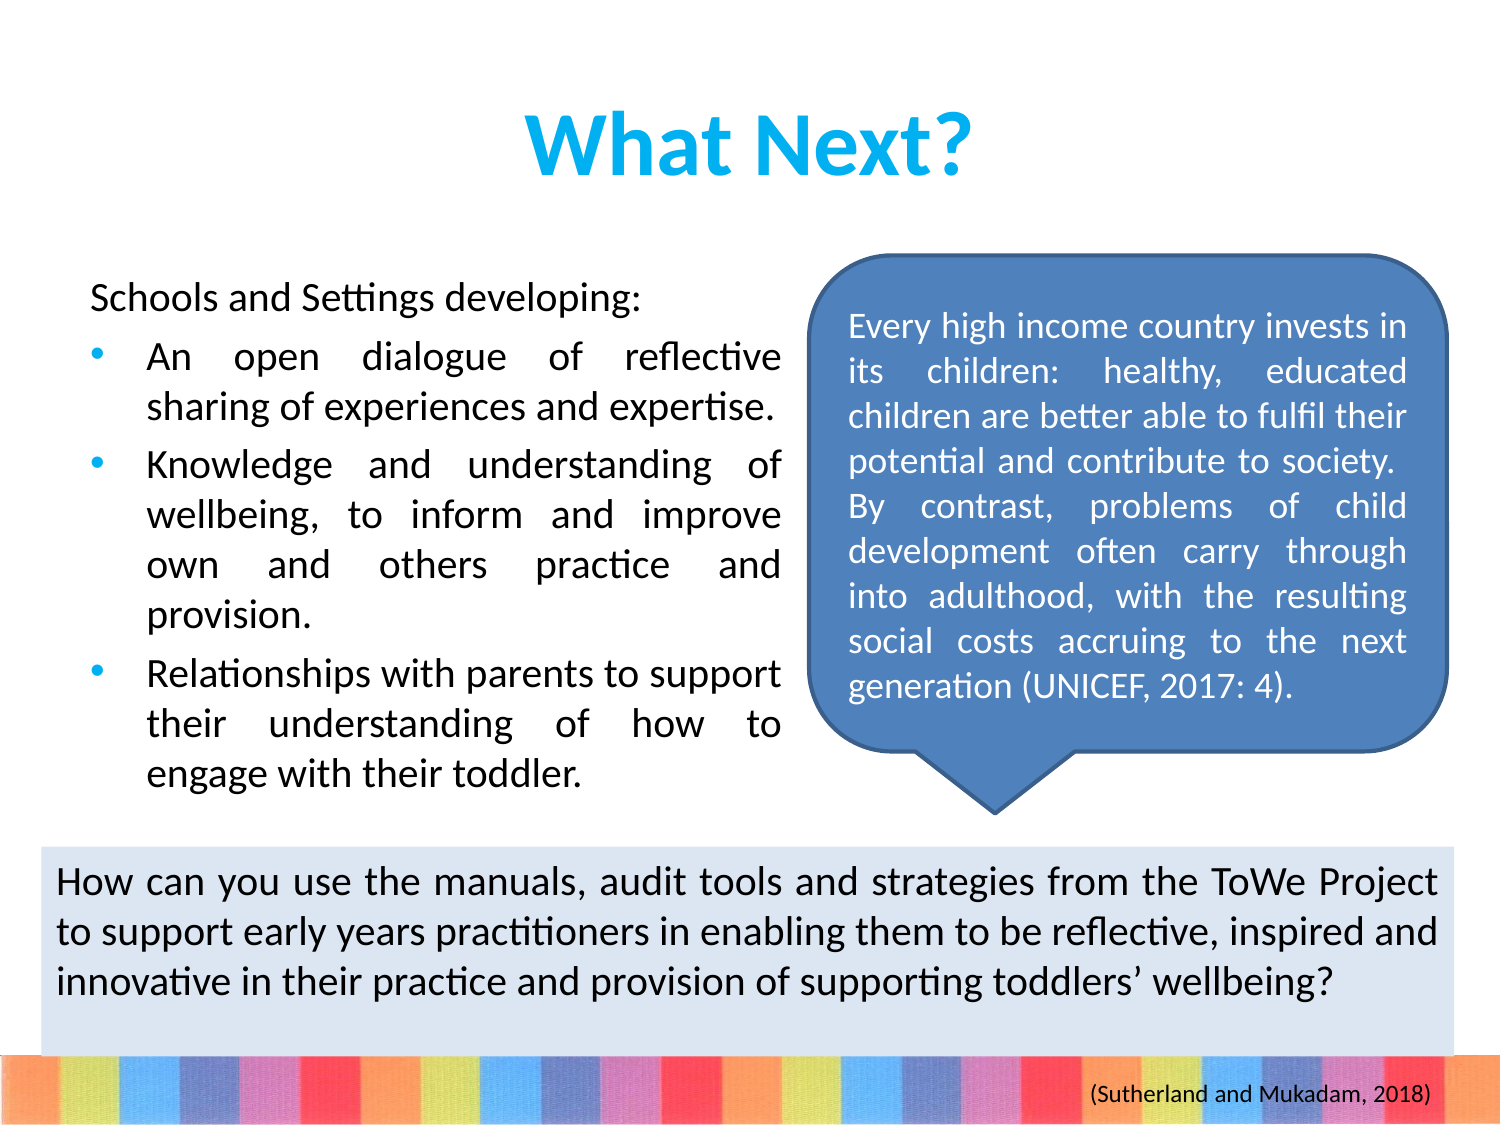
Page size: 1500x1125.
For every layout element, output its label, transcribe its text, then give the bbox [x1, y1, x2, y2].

text_box Every high income country invests in its children: healthy, educated children are better able to fulfil their potential and contribute to society. By contrast, problems of child development often carry through into adulthood, with the resulting social costs accruing to the next generation (UNICEF, 2017: 4). [806, 253, 1450, 816]
text_box How can you use the manuals, audit tools and strategies from the ToWe Project to support early years practitioners in enabling them to be reflective, inspired and innovative in their practice and provision of supporting toddlers’ wellbeing? [41, 846, 1455, 1054]
list Schools and Settings developing: An open dialogue of reflective sharing of experiences and expertise. Knowledge and understanding of wellbeing, to inform and improve own and others practice and provision. Relationships with parents to support their understanding of how to engage with their toddler. [75, 262, 798, 823]
title What Next? [75, 45, 1425, 233]
picture [0, 1055, 1500, 1125]
